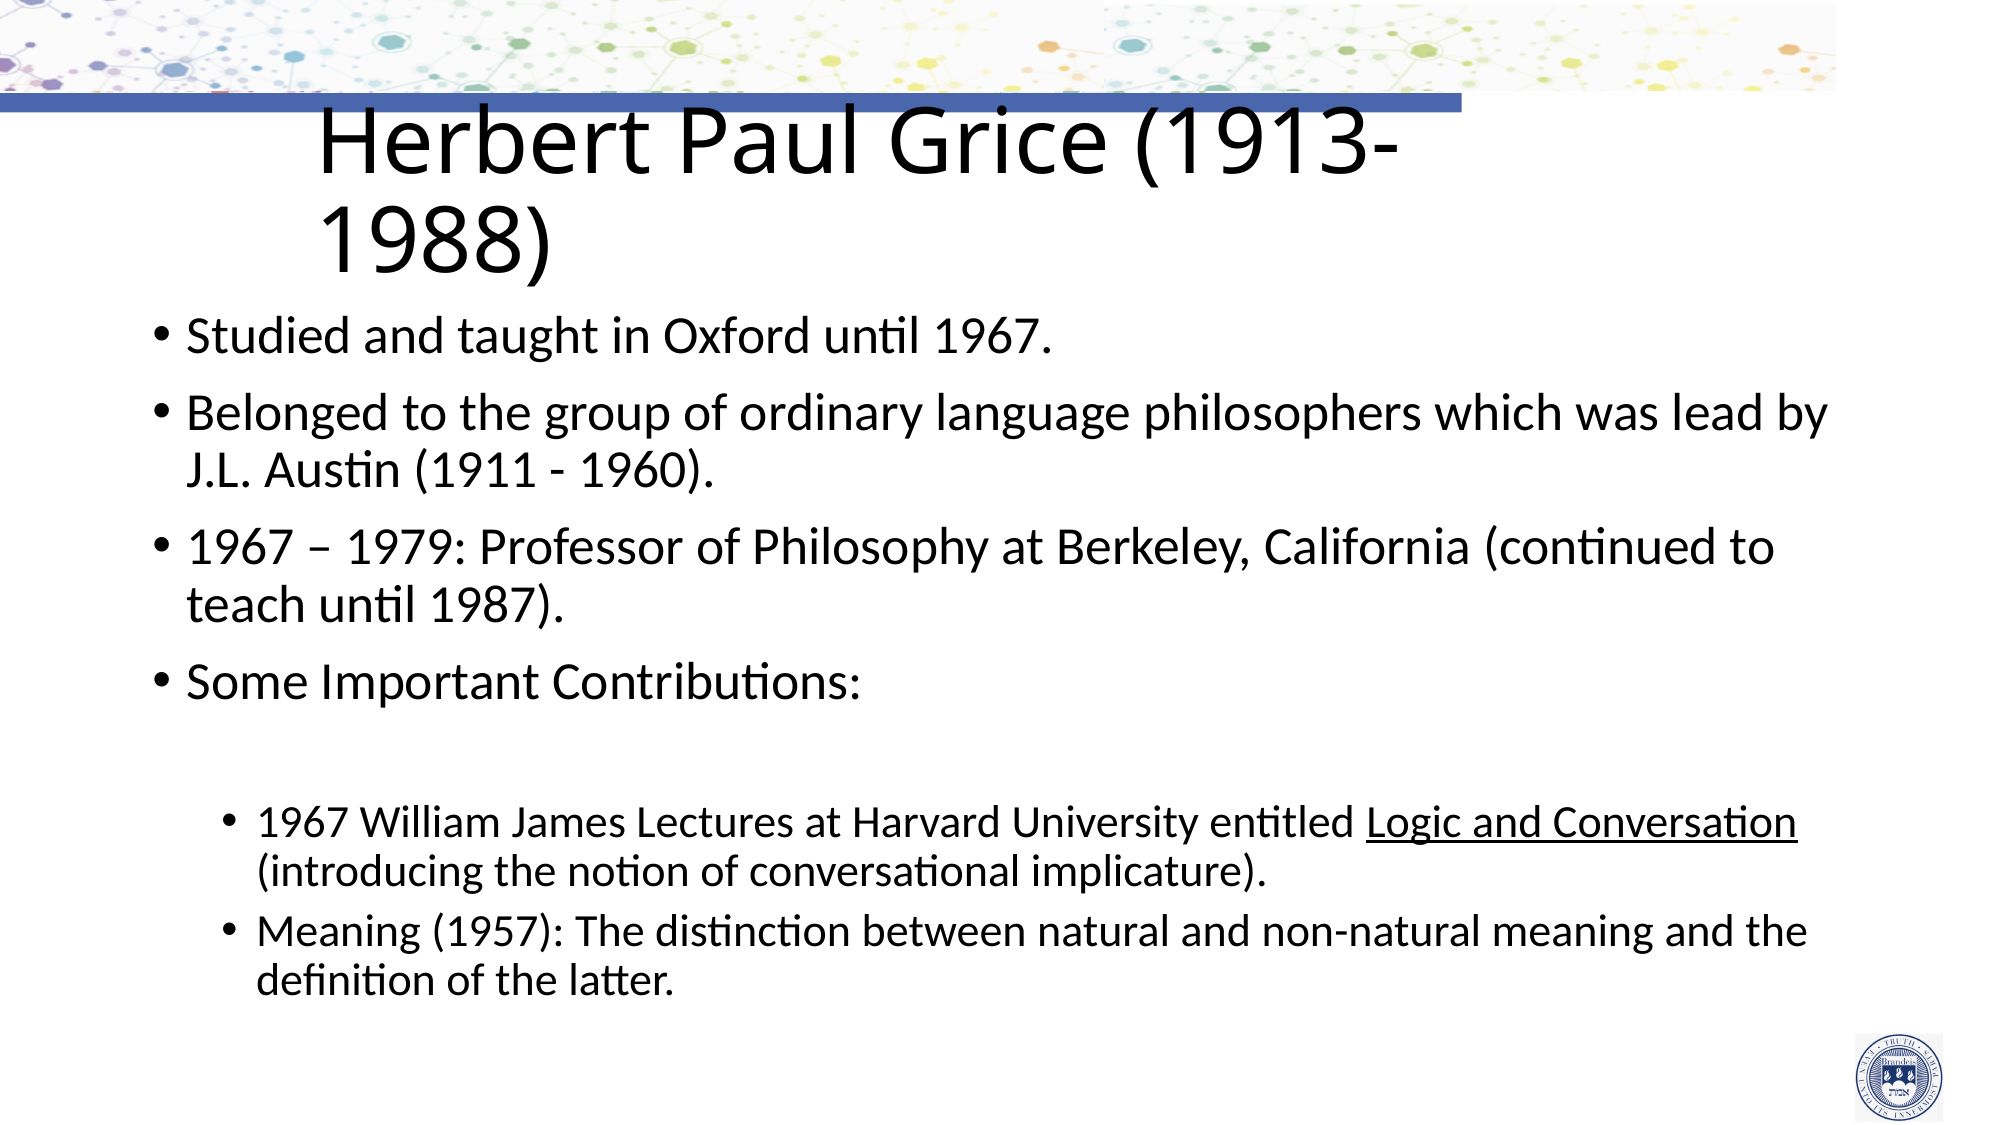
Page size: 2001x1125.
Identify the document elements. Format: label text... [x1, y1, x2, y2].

title Herbert Paul Grice (1913-1988) [300, 99, 1638, 288]
picture [1855, 1033, 1944, 1122]
list Studied and taught in Oxford until 1967. Belonged to the group of ordinary language philosophers which was lead by J.L. Austin (1911 - 1960). 1967 – 1979: Professor of Philosophy at Berkeley, California (continued to teach until 1987). Some Important Contributions: 1967 William James Lectures at Harvard University entitled Logic and Conversation (introducing the notion of conversational implicature). Meaning (1957): The distinction between natural and non-natural meaning and the definition of the latter. [137, 299, 1863, 1014]
picture [0, 0, 1836, 93]
